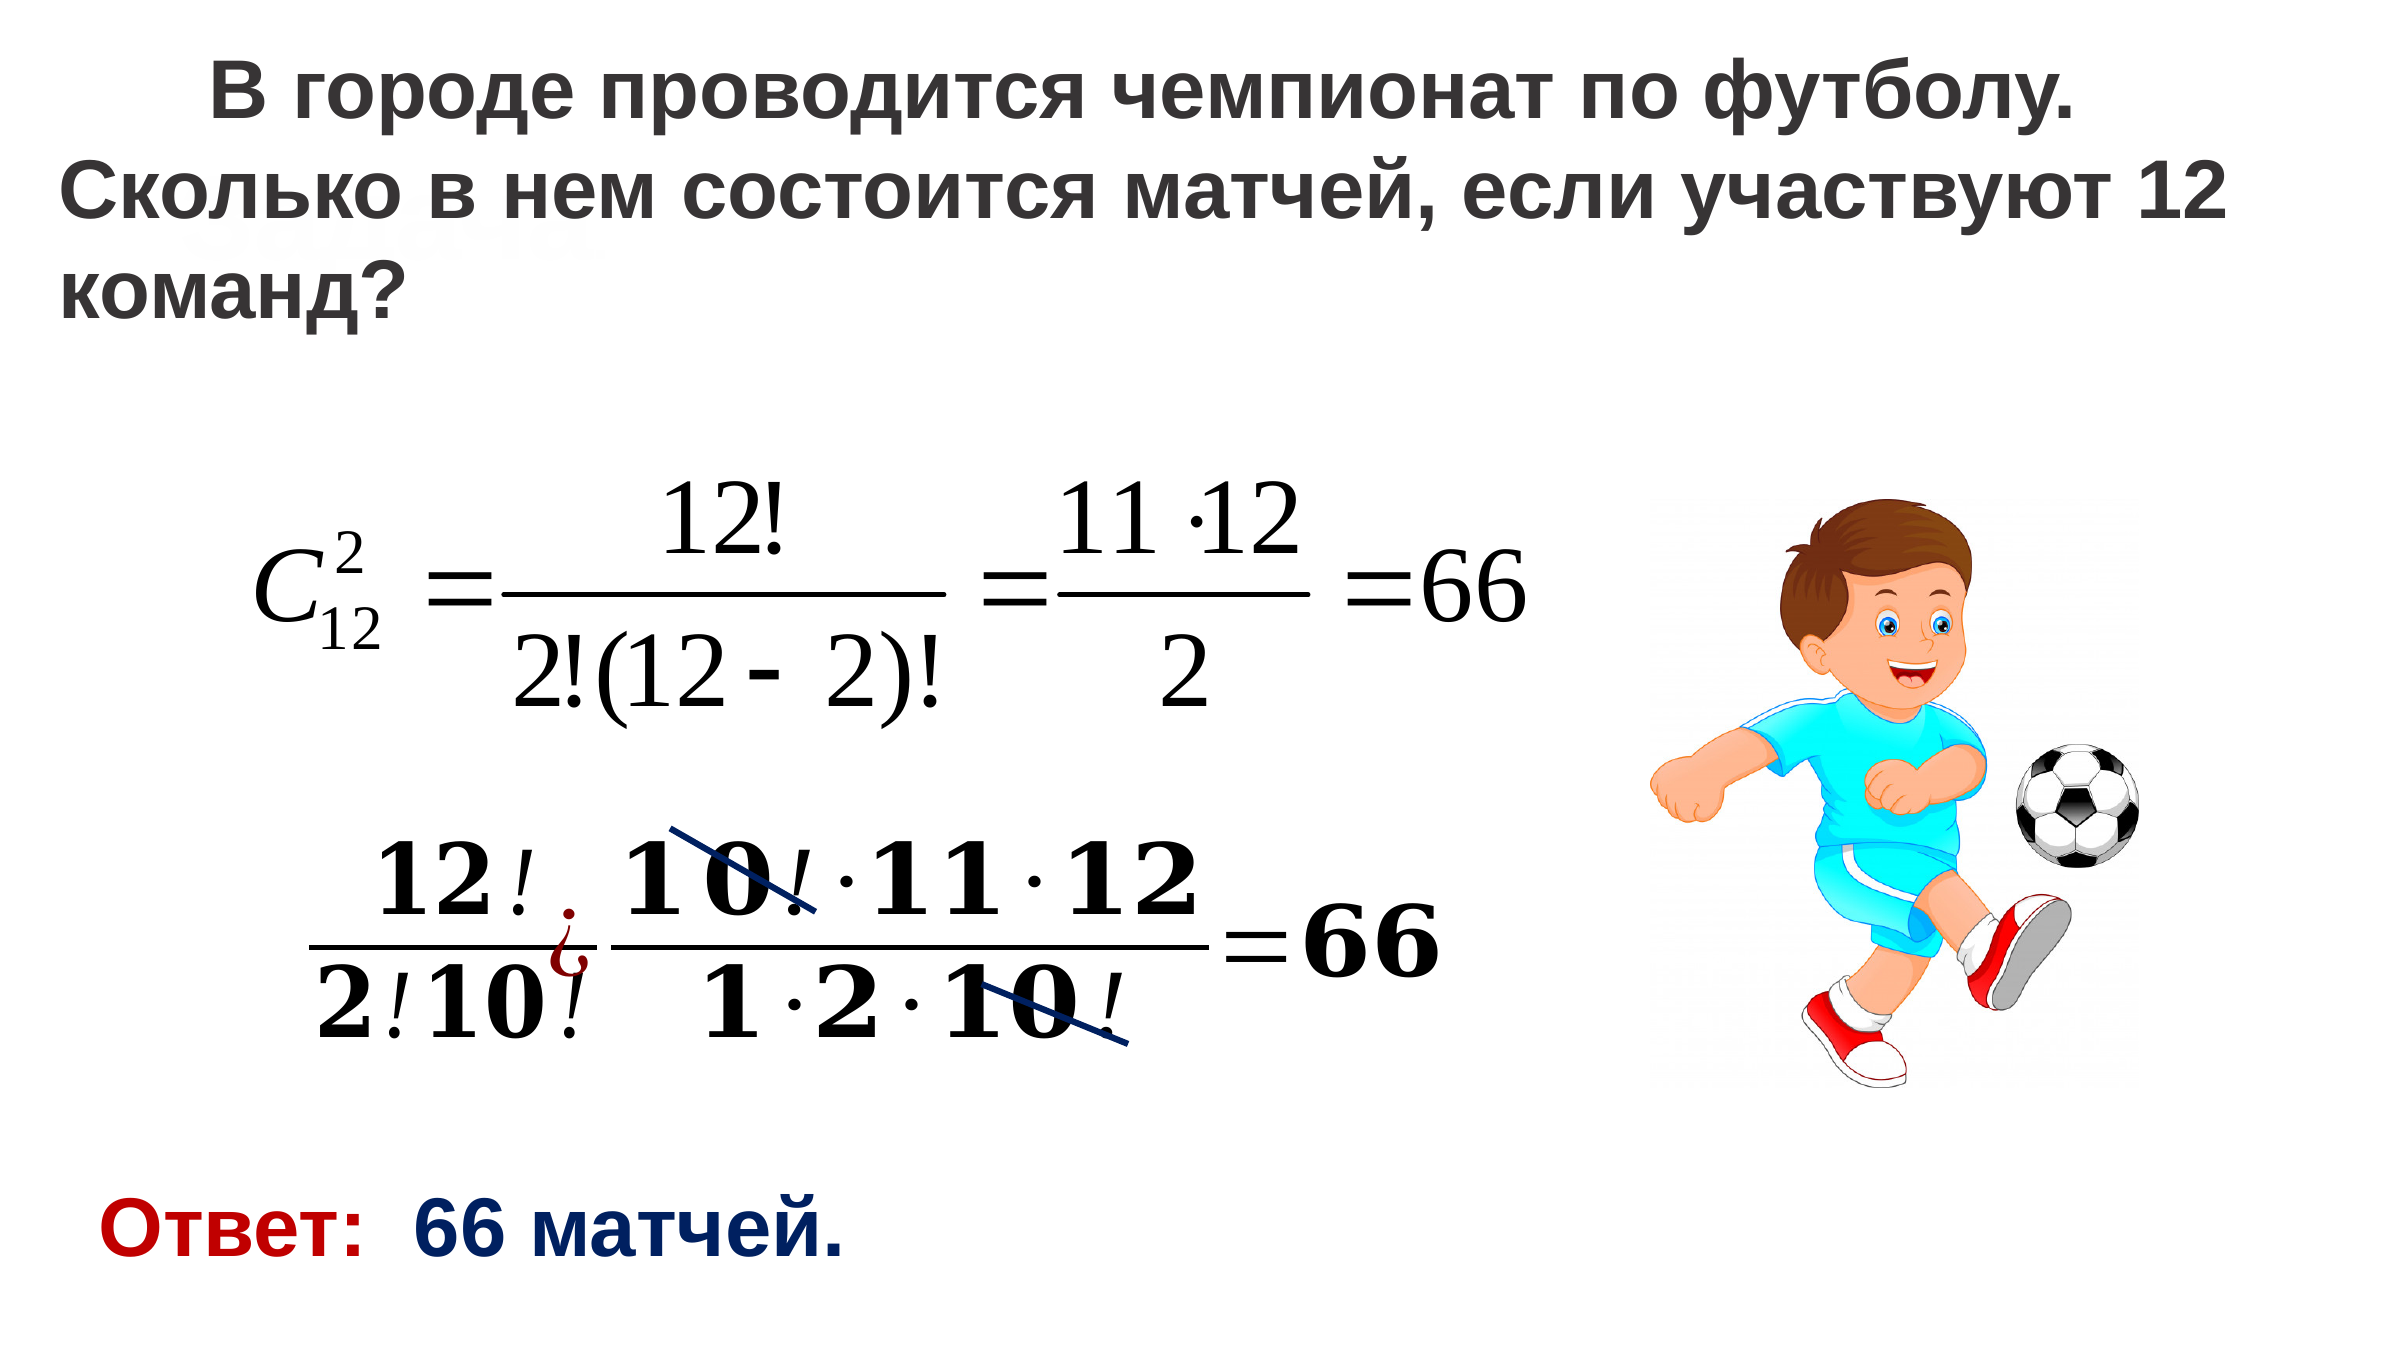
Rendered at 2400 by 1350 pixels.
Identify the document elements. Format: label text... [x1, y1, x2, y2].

text_box Ответ: 66 матчей. [76, 1162, 1183, 1284]
list В городе проводится чемпионат по футболу. Сколько в нем состоится матчей, если участвуют 12 команд? [37, 24, 2372, 412]
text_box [981, 983, 1129, 1045]
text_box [669, 828, 816, 912]
picture [1649, 499, 2140, 1088]
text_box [237, 449, 1549, 749]
